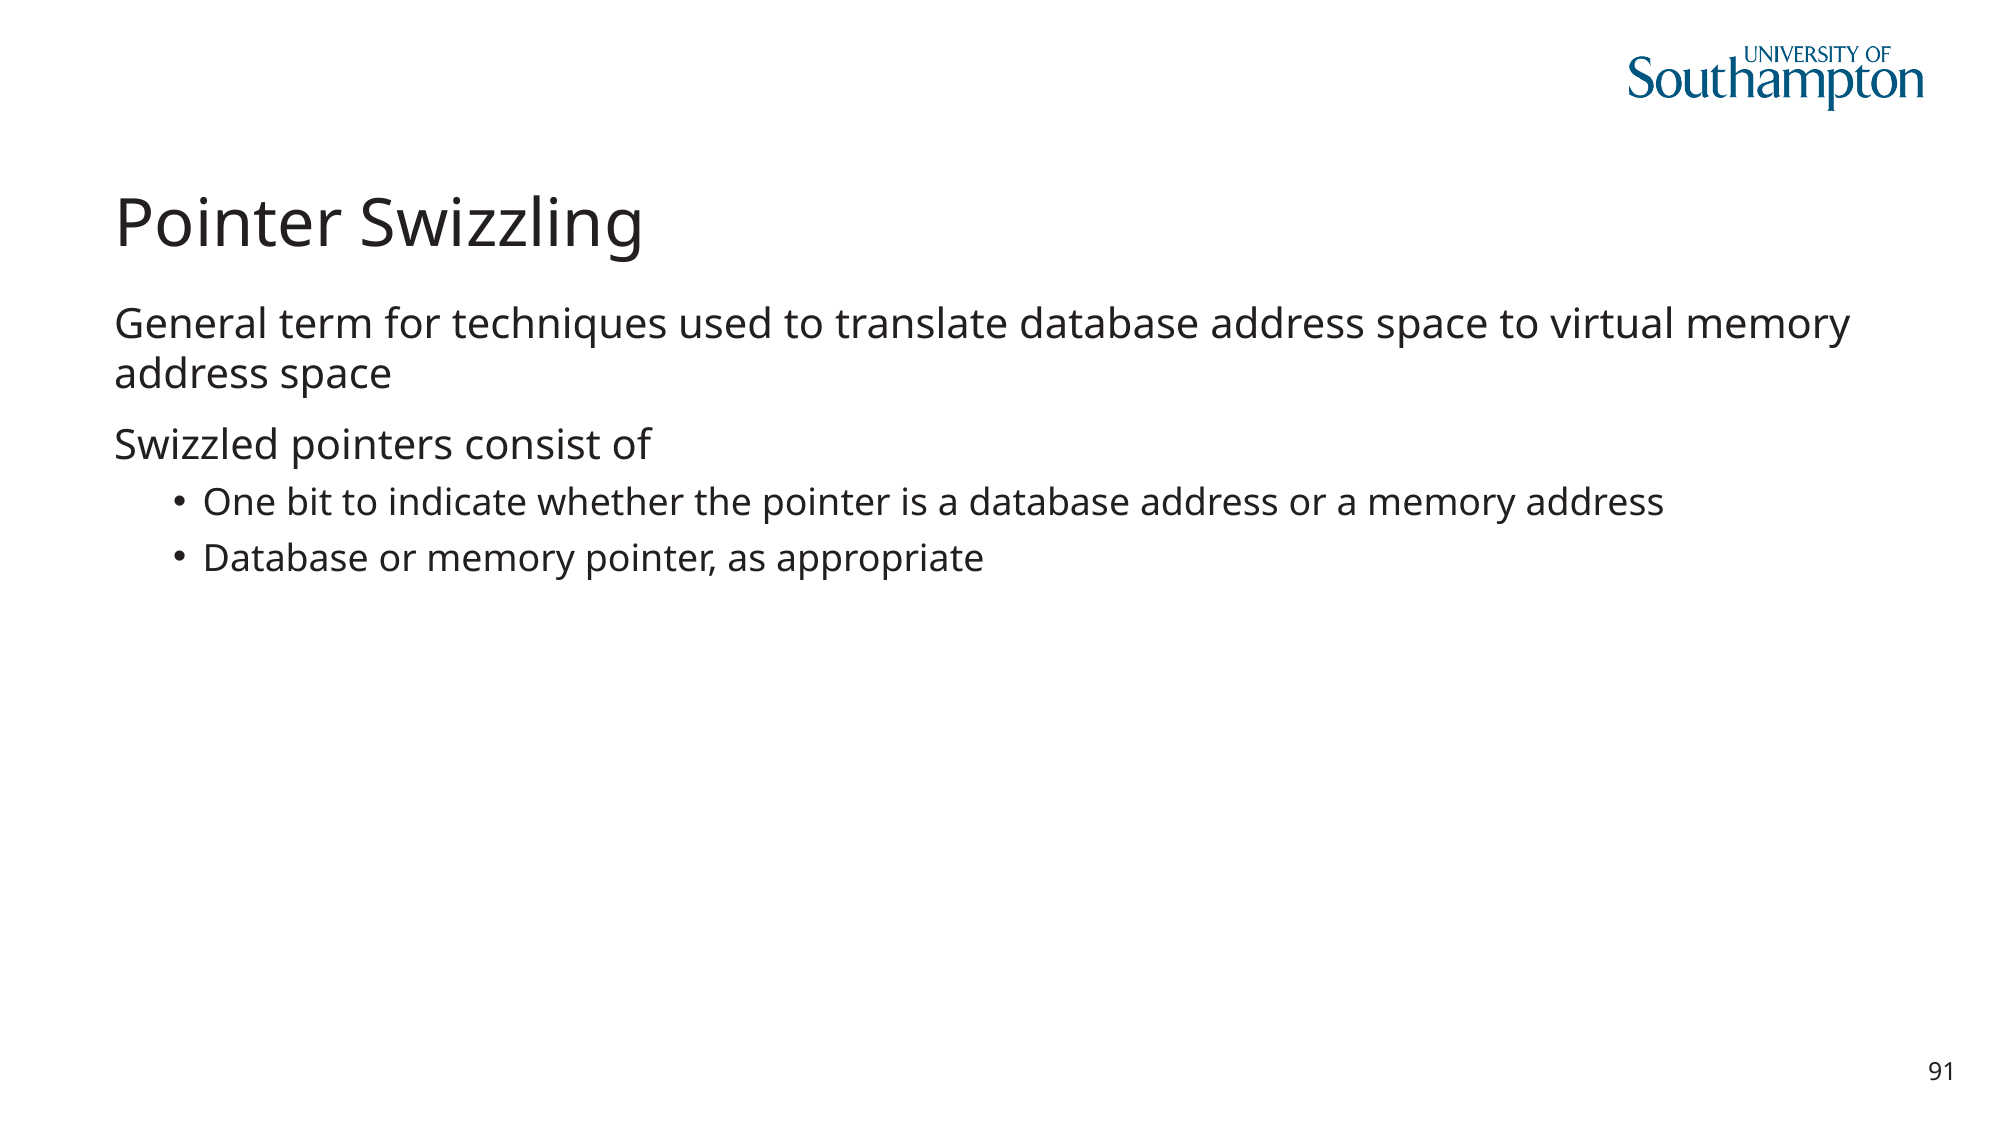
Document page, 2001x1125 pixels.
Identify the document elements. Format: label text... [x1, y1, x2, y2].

list General term for techniques used to translate database address space to virtual memory address space Swizzled pointers consist of One bit to indicate whether the pointer is a database address or a memory address Database or memory pointer, as appropriate [102, 290, 1898, 1024]
picture [1869, 48, 1877, 60]
title Pointer Swizzling [102, 113, 1898, 268]
picture [1629, 46, 1924, 111]
picture [1629, 71, 1648, 95]
